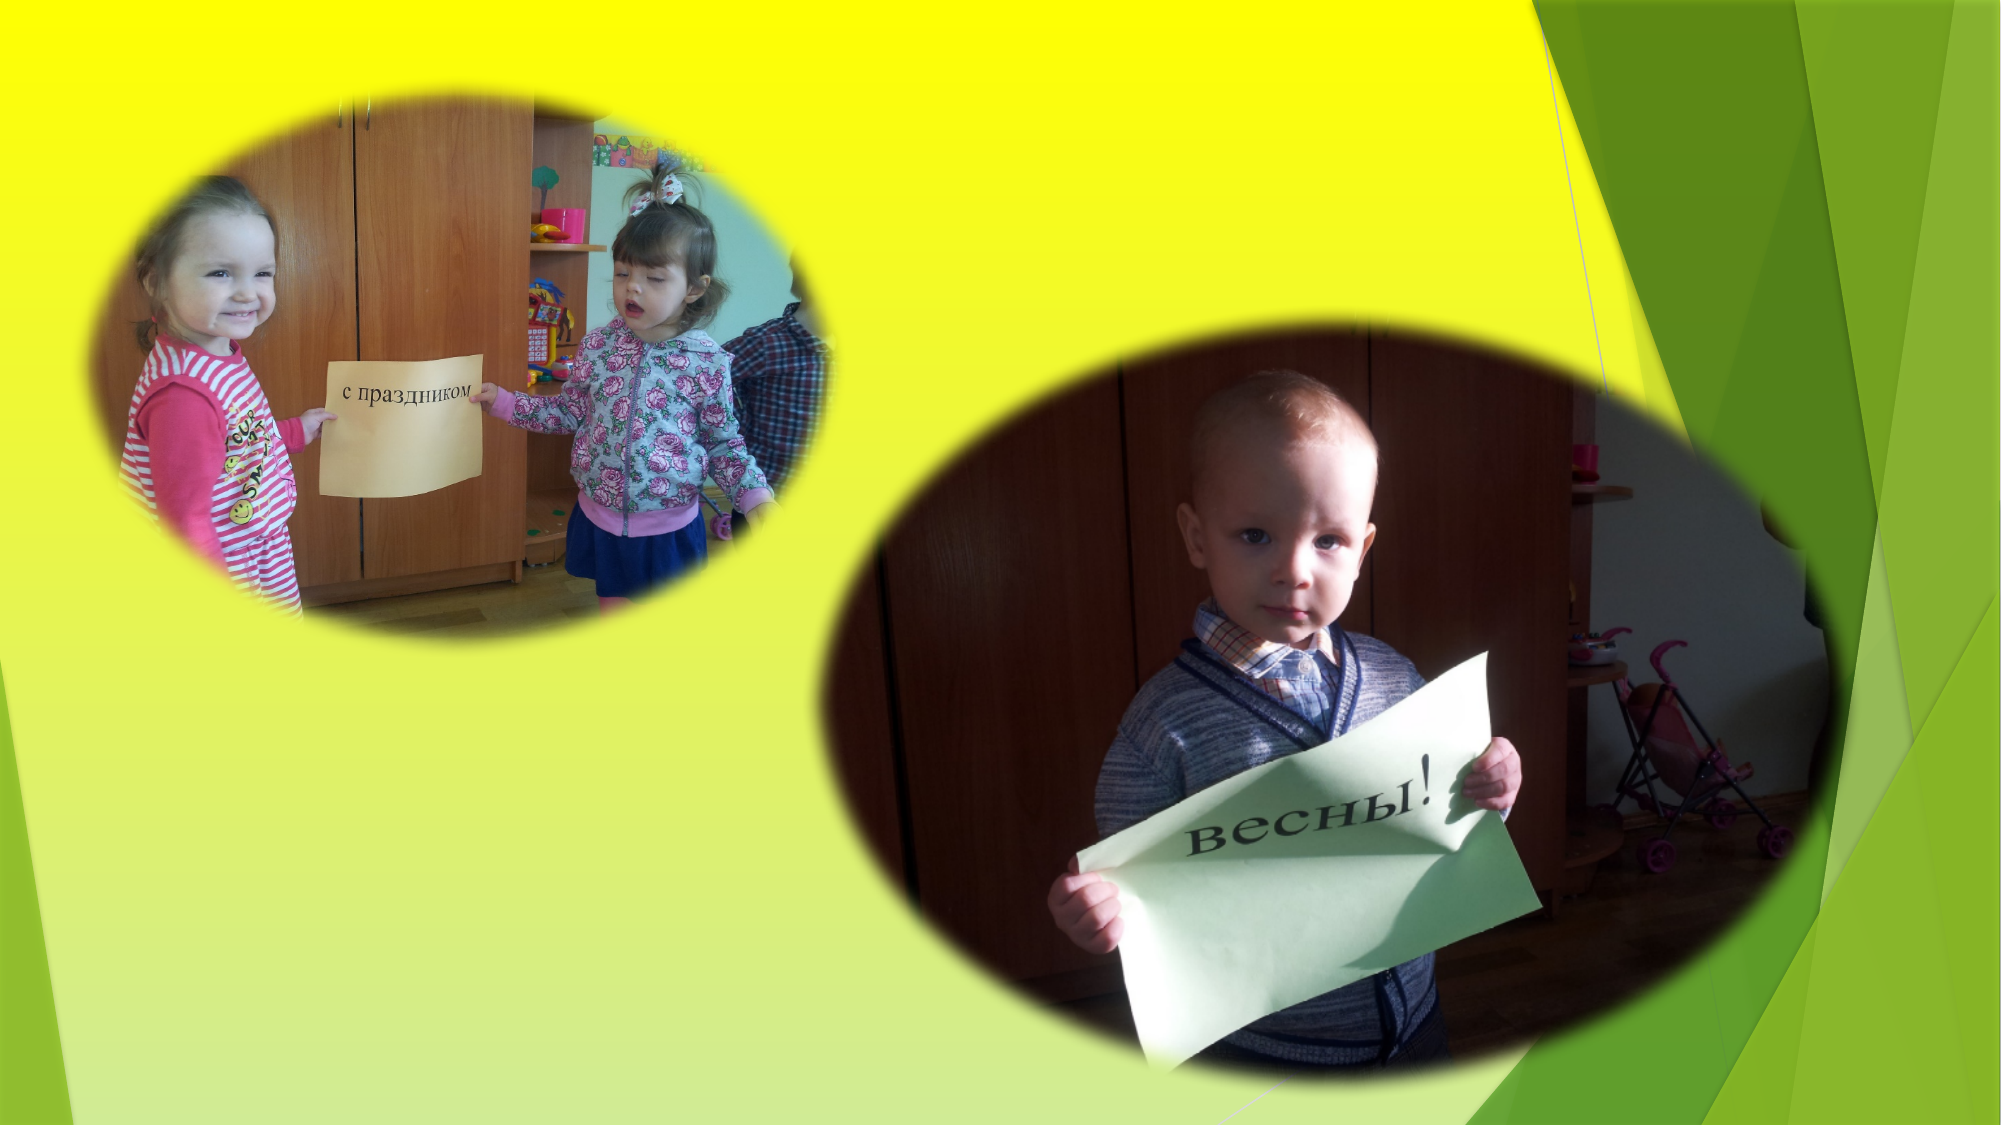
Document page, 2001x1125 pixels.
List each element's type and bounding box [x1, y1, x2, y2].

picture [68, 74, 1862, 1100]
